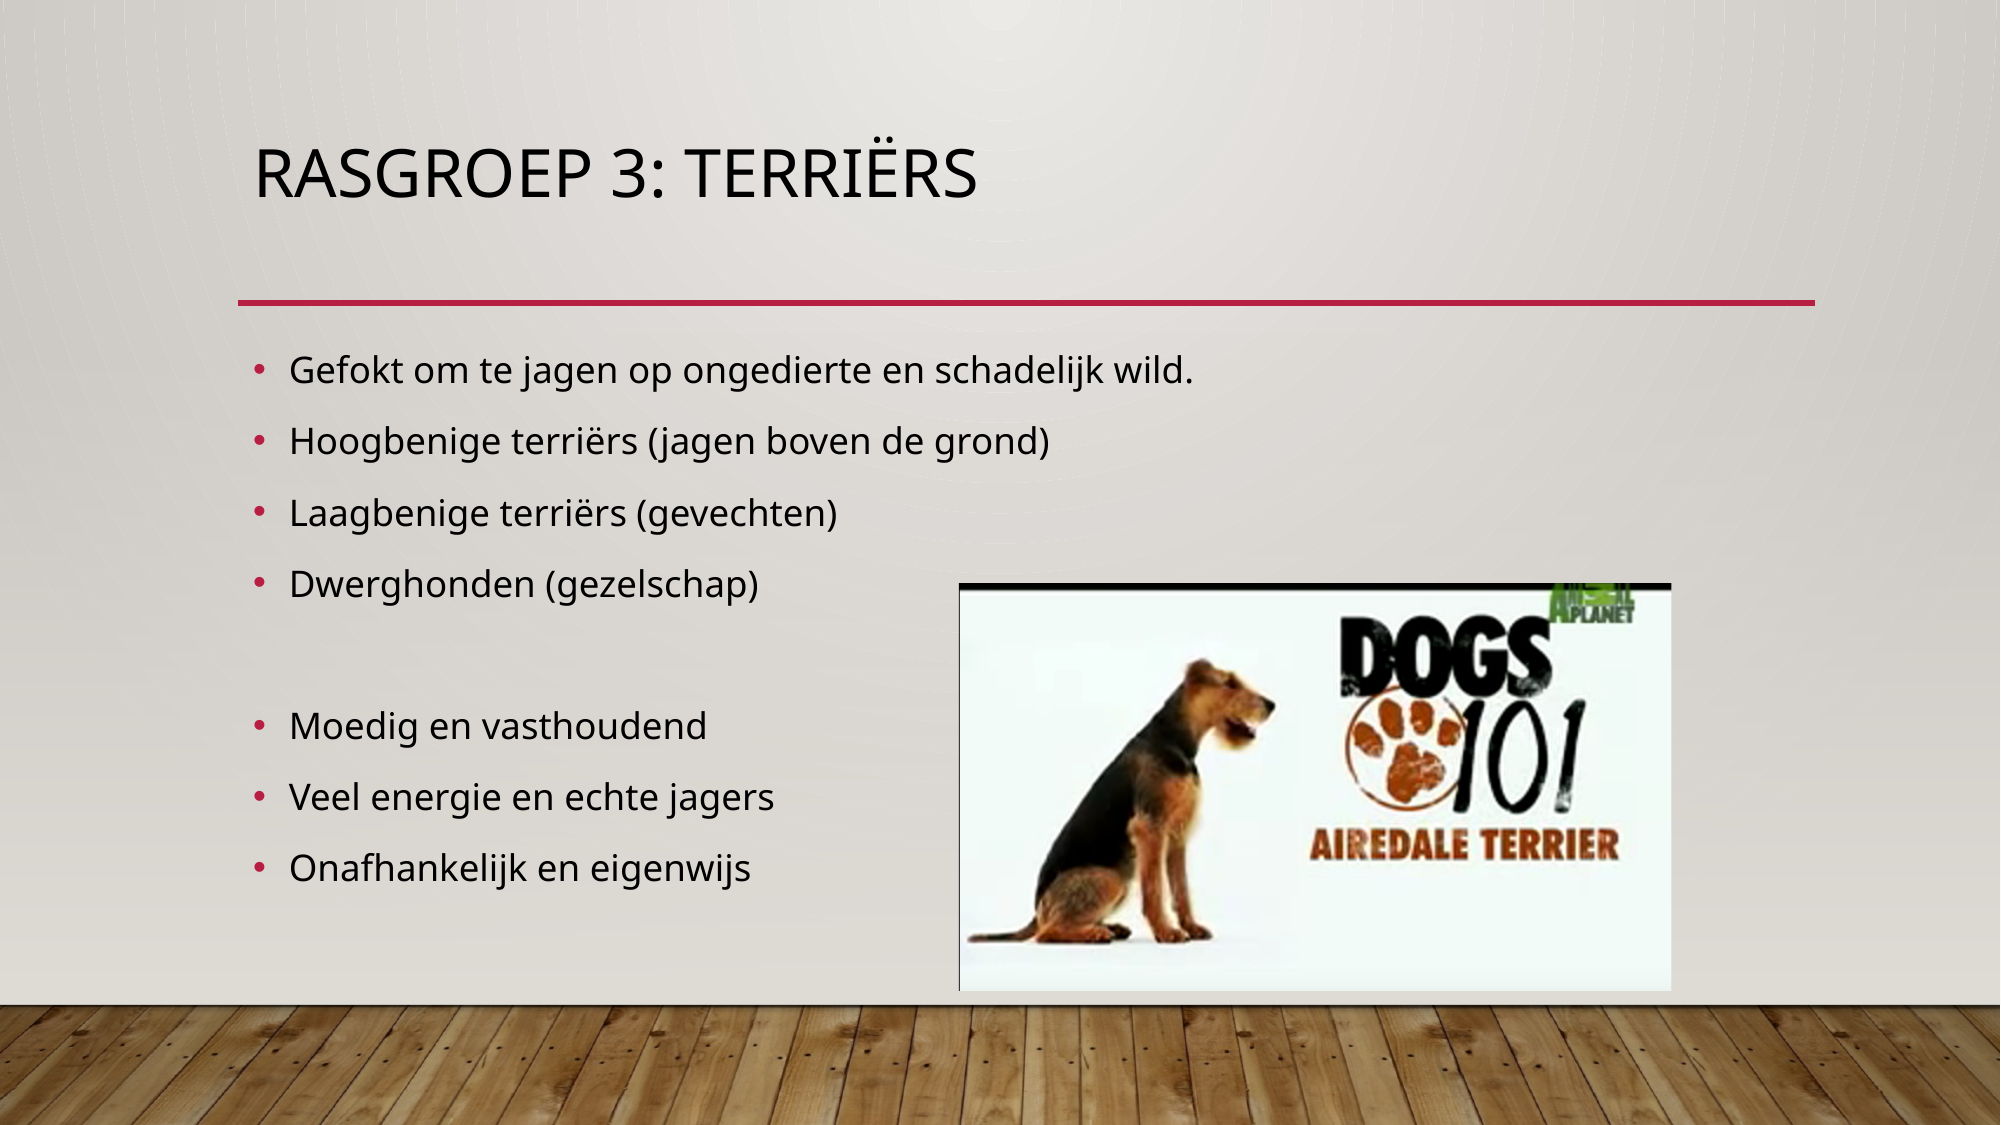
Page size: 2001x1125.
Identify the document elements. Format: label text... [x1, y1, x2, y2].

list Gefokt om te jagen op ongedierte en schadelijk wild. Hoogbenige terriërs (jagen boven de grond) Laagbenige terriërs (gevechten) Dwerghonden (gezelschap) Moedig en vasthoudend Veel energie en echte jagers Onafhankelijk en eigenwijs [238, 330, 1814, 897]
title Rasgroep 3: Terriërs [238, 131, 1814, 305]
picture [958, 583, 1672, 992]
picture [0, 1005, 2000, 1125]
